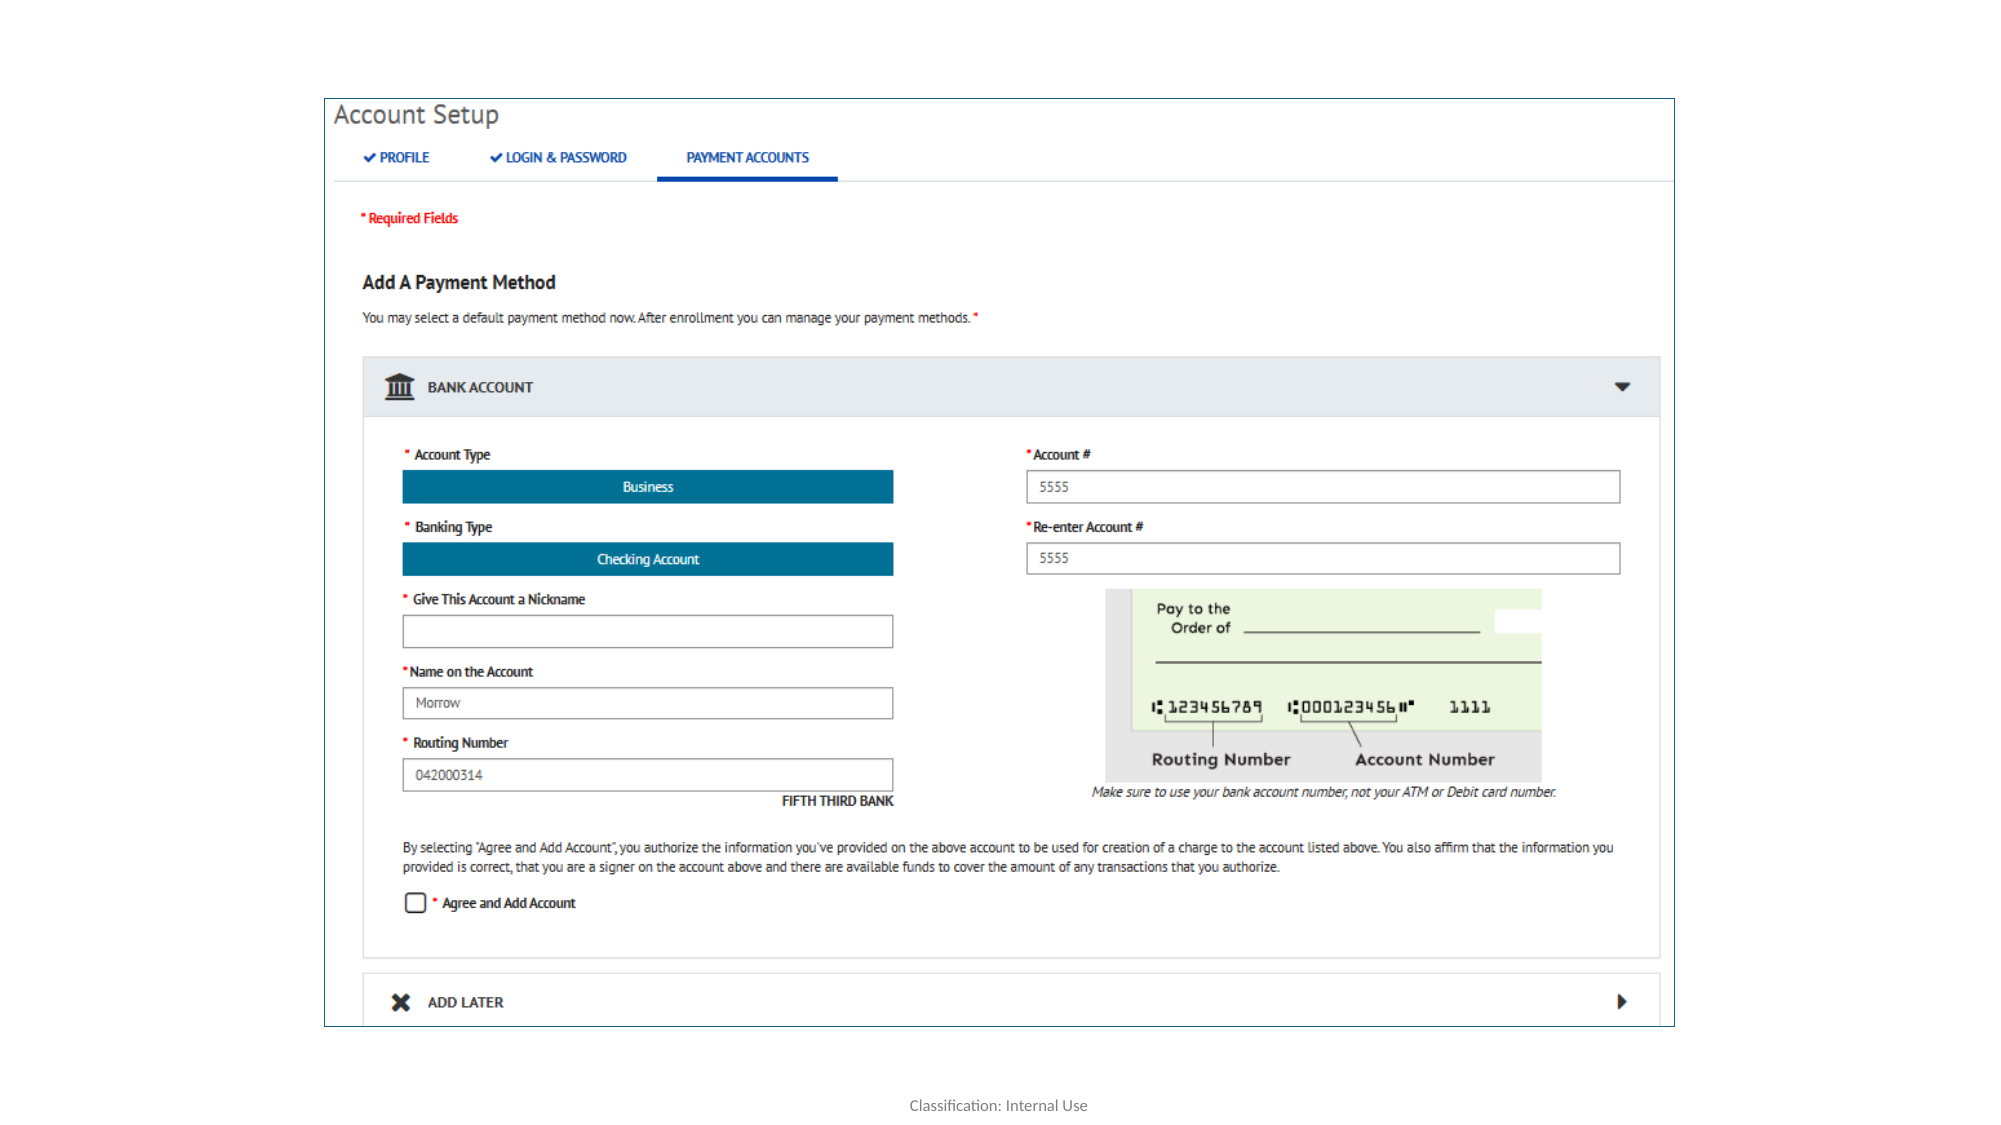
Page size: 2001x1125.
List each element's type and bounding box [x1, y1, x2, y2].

picture [324, 98, 1676, 1027]
